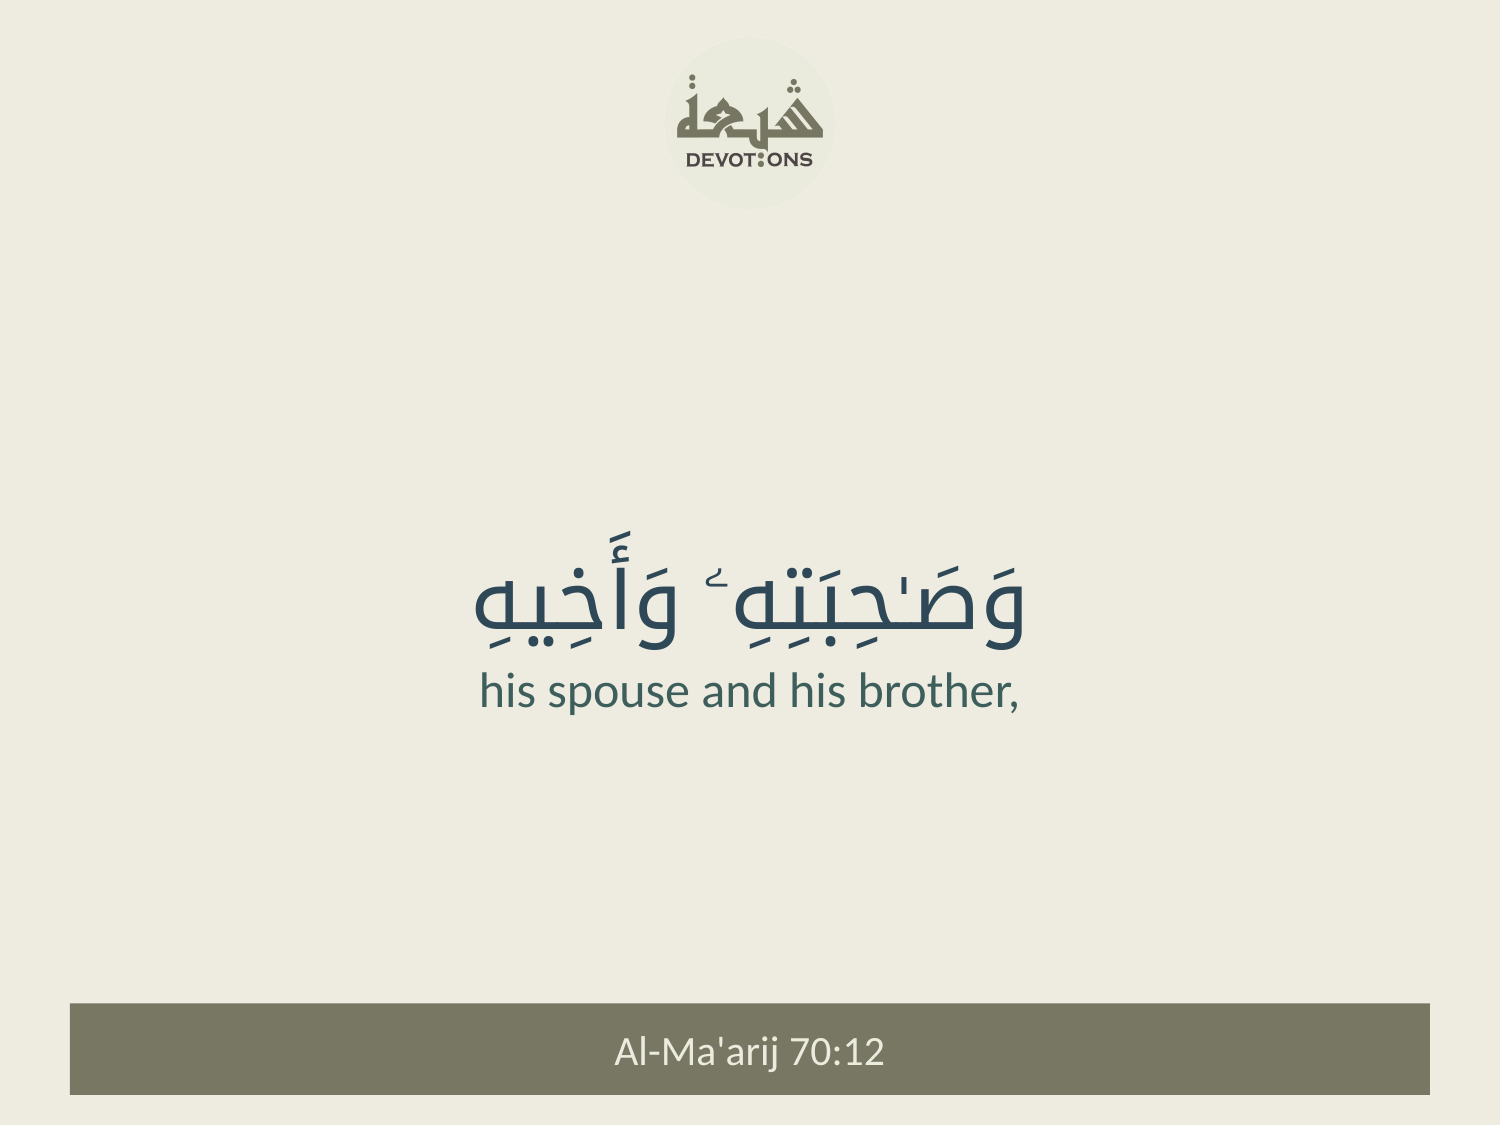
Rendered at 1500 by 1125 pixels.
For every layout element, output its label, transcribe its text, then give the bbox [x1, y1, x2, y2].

picture [656, 29, 844, 203]
list وَصَـٰحِبَتِهِۦ وَأَخِيهِ his spouse and his brother, [69, 203, 1430, 1003]
list Al-Ma'arij 70:12 [69, 1003, 1430, 1095]
